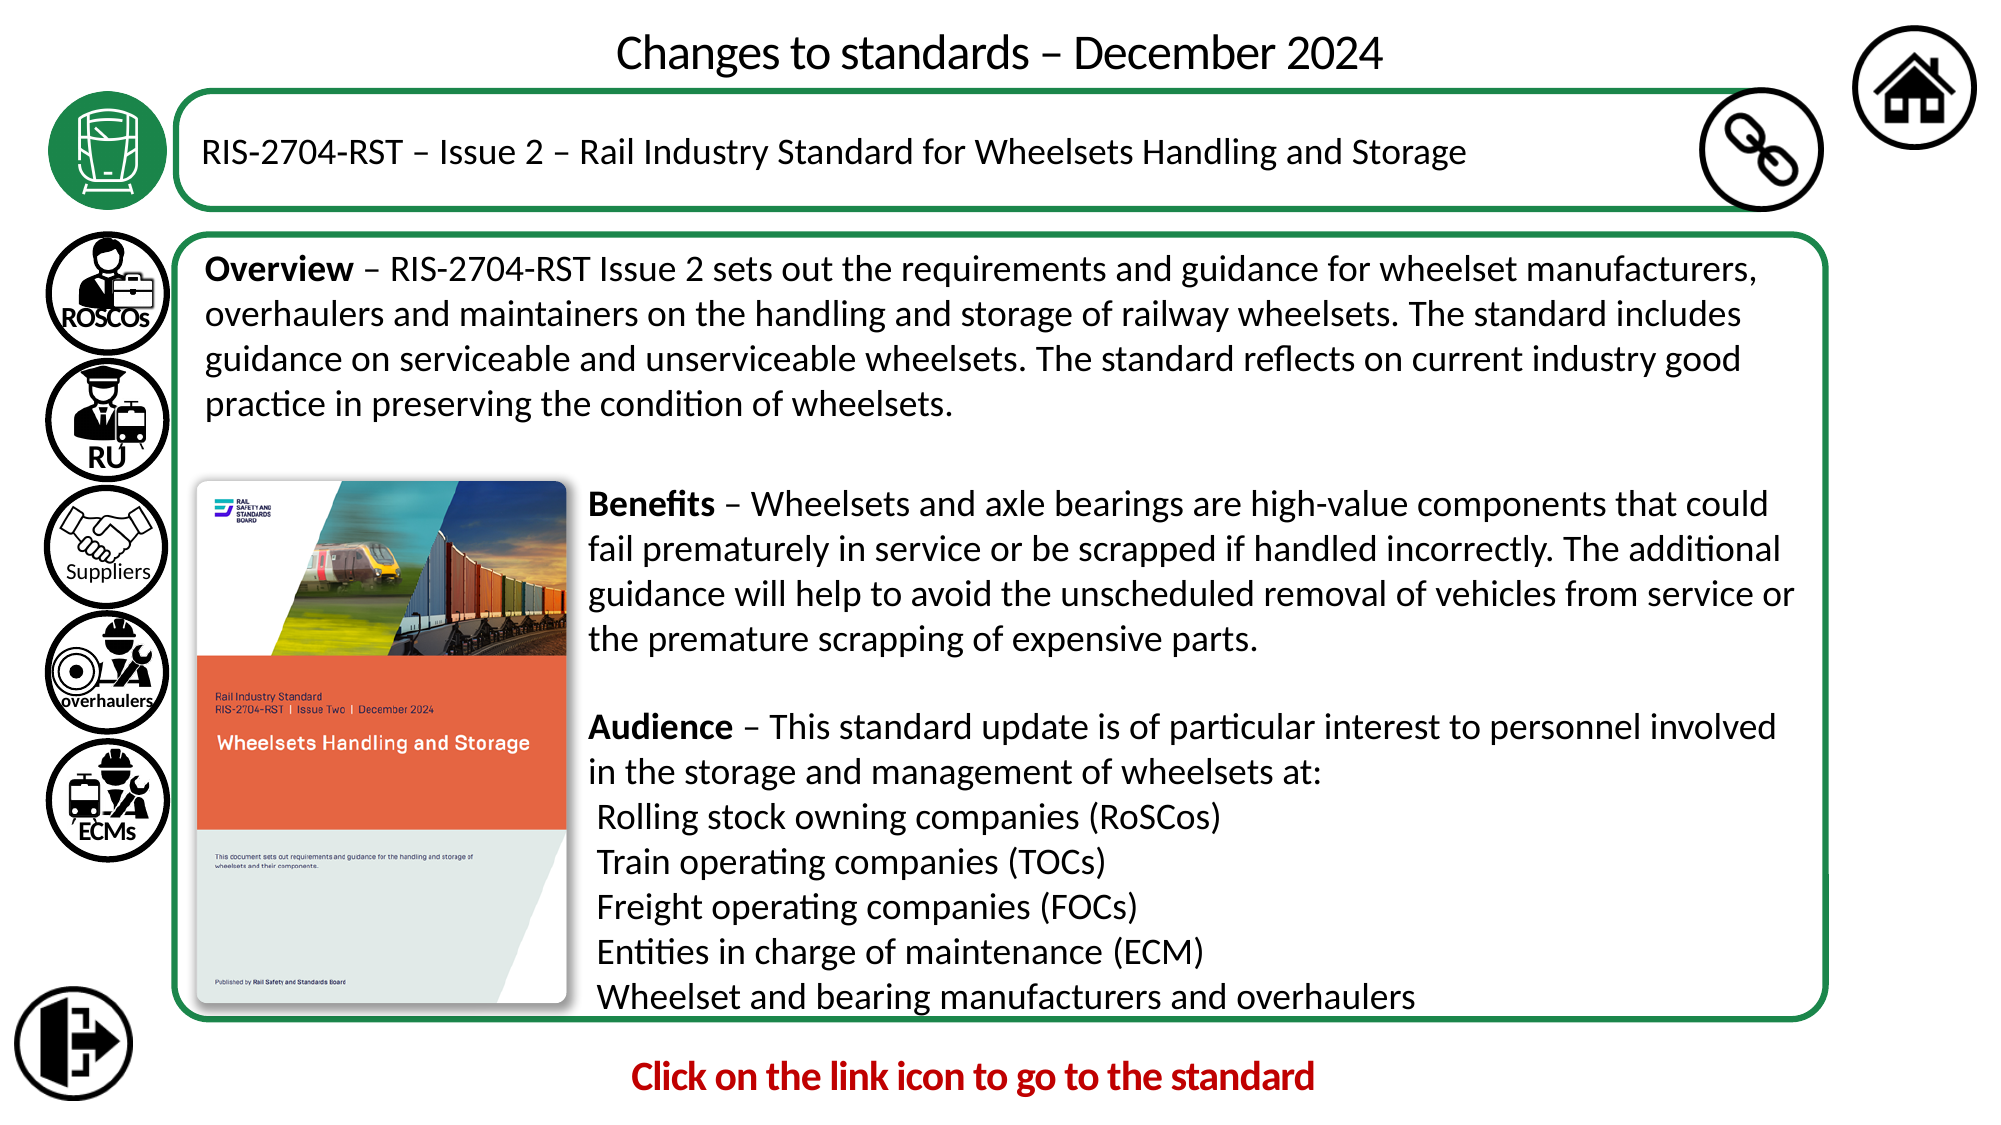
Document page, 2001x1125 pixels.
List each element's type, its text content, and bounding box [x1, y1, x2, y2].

picture [196, 481, 567, 1004]
picture [48, 91, 167, 210]
picture [1851, 25, 1977, 150]
text_box Click on the link icon to go to the standard [376, 1041, 1588, 1106]
text_box RIS‐2704‐RST – Issue 2 – Rail Industry Standard for Wheelsets Handling and Storage [174, 89, 1699, 211]
text_box [173, 245, 182, 613]
text_box Overview – RIS-2704-RST Issue 2 sets out the requirements and guidance for wheelset manufacturers, overhaulers and maintainers on the handling and storage of railway wheelsets. The standard includes guidance on serviceable and unserviceable wheelsets. The standard reflects on current industry good practice in preserving the condition of wheelsets. Benefits – Wheelsets and axle bearings are high-value components that could fail prematurely in service or be scrapped if handled incorrectly. The additional guidance will help to avoid the unscheduled removal of vehicles from service or the premature scrapping of expensive parts. Audience – This standard update is of particular interest to personnel involved in the storage and management of wheelsets at: Rolling stock owning companies (RoSCos) Train operating companies (TOCs) Freight operating companies (FOCs) Entities in charge of maintenance (ECM) Wheelset and bearing manufacturers and overhaulers [178, 224, 1829, 1069]
picture [14, 986, 133, 1101]
text_box Changes to standards – December 2024 [394, 0, 1606, 100]
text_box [48, 359, 167, 484]
picture [1699, 87, 1824, 212]
text_box [173, 732, 178, 1003]
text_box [26, 613, 188, 732]
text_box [46, 486, 168, 606]
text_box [41, 234, 170, 353]
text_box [43, 741, 172, 860]
